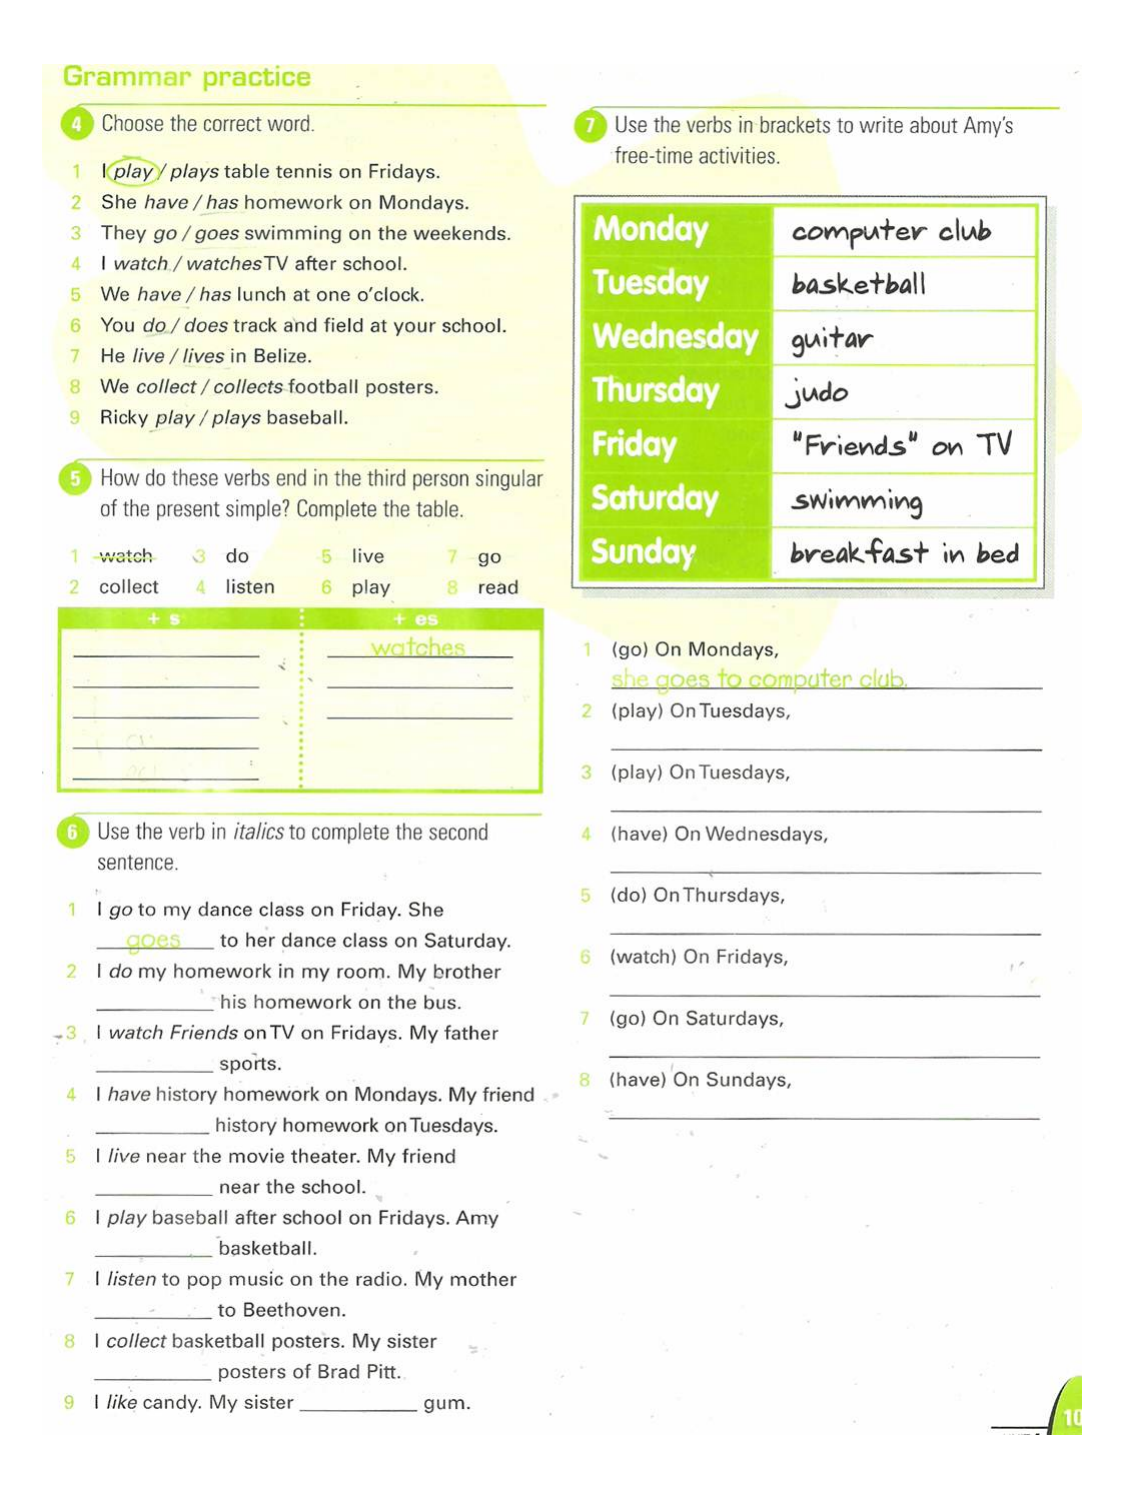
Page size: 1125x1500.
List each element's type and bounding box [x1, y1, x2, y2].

picture [42, 64, 1083, 1436]
